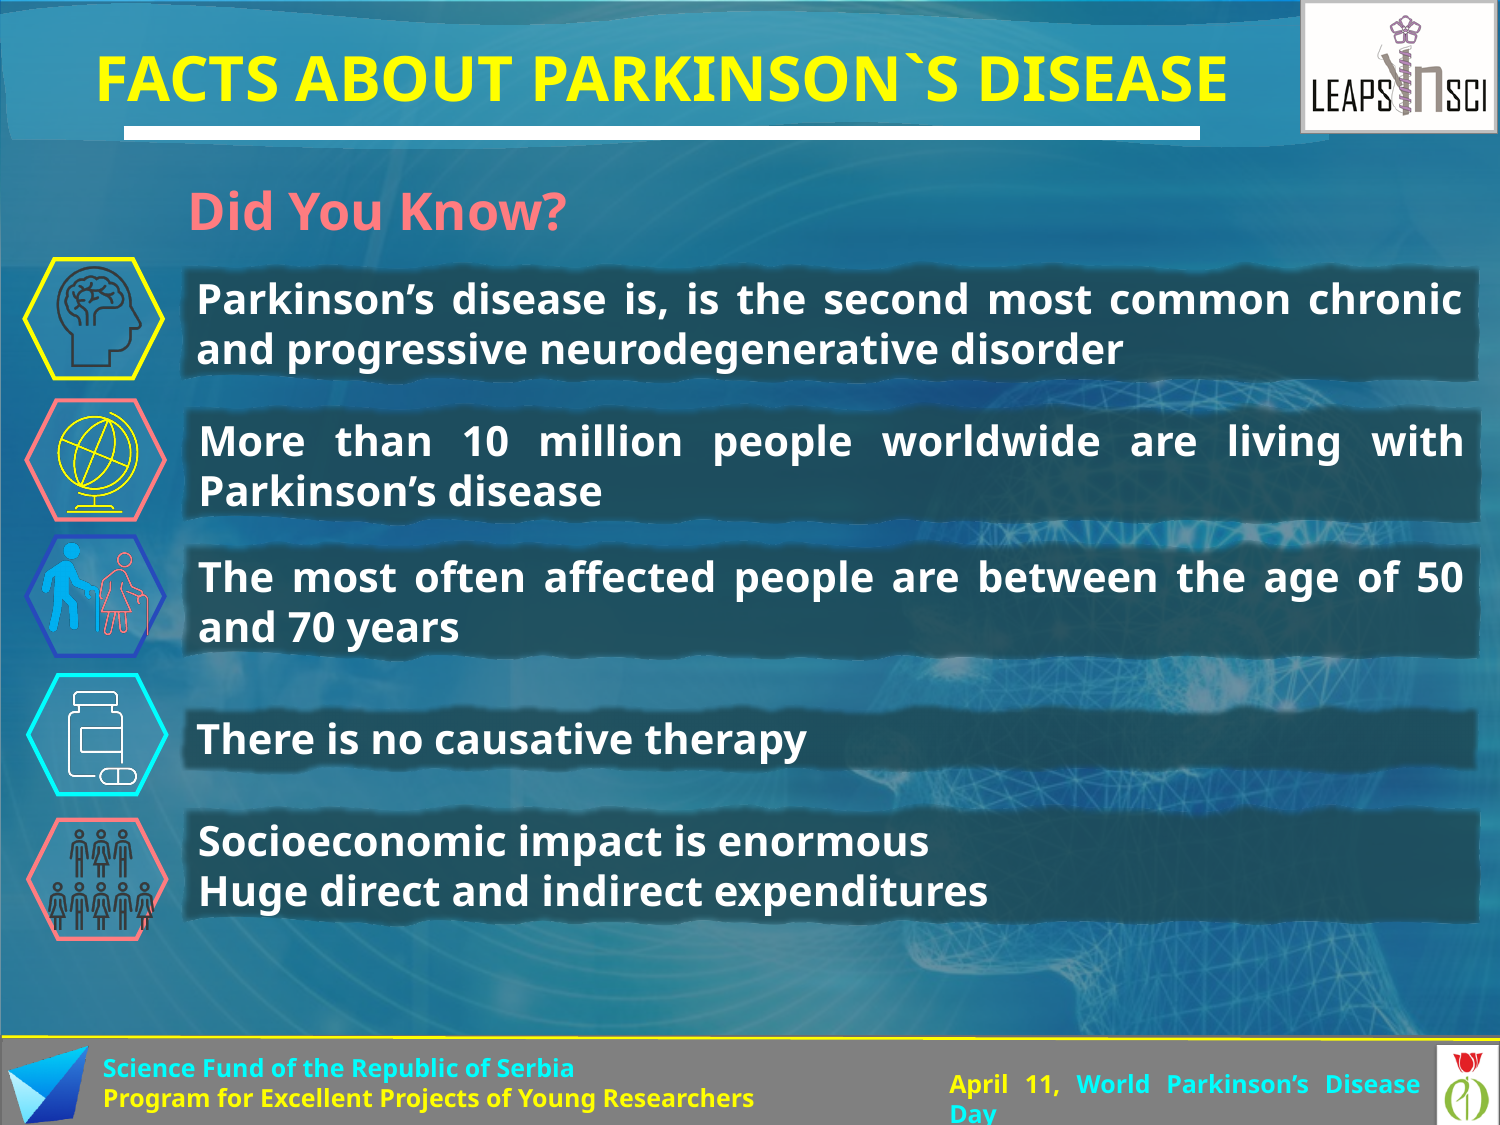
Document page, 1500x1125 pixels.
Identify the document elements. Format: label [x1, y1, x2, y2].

text_box [1, 1040, 1430, 1125]
text_box [26, 400, 1481, 523]
picture [1, 0, 1500, 1036]
picture [1430, 1040, 1500, 1125]
text_box [1, 1036, 1500, 1040]
text_box [28, 807, 1480, 939]
text_box [24, 257, 1479, 382]
text_box [28, 675, 1479, 796]
text_box [19, 536, 1480, 660]
